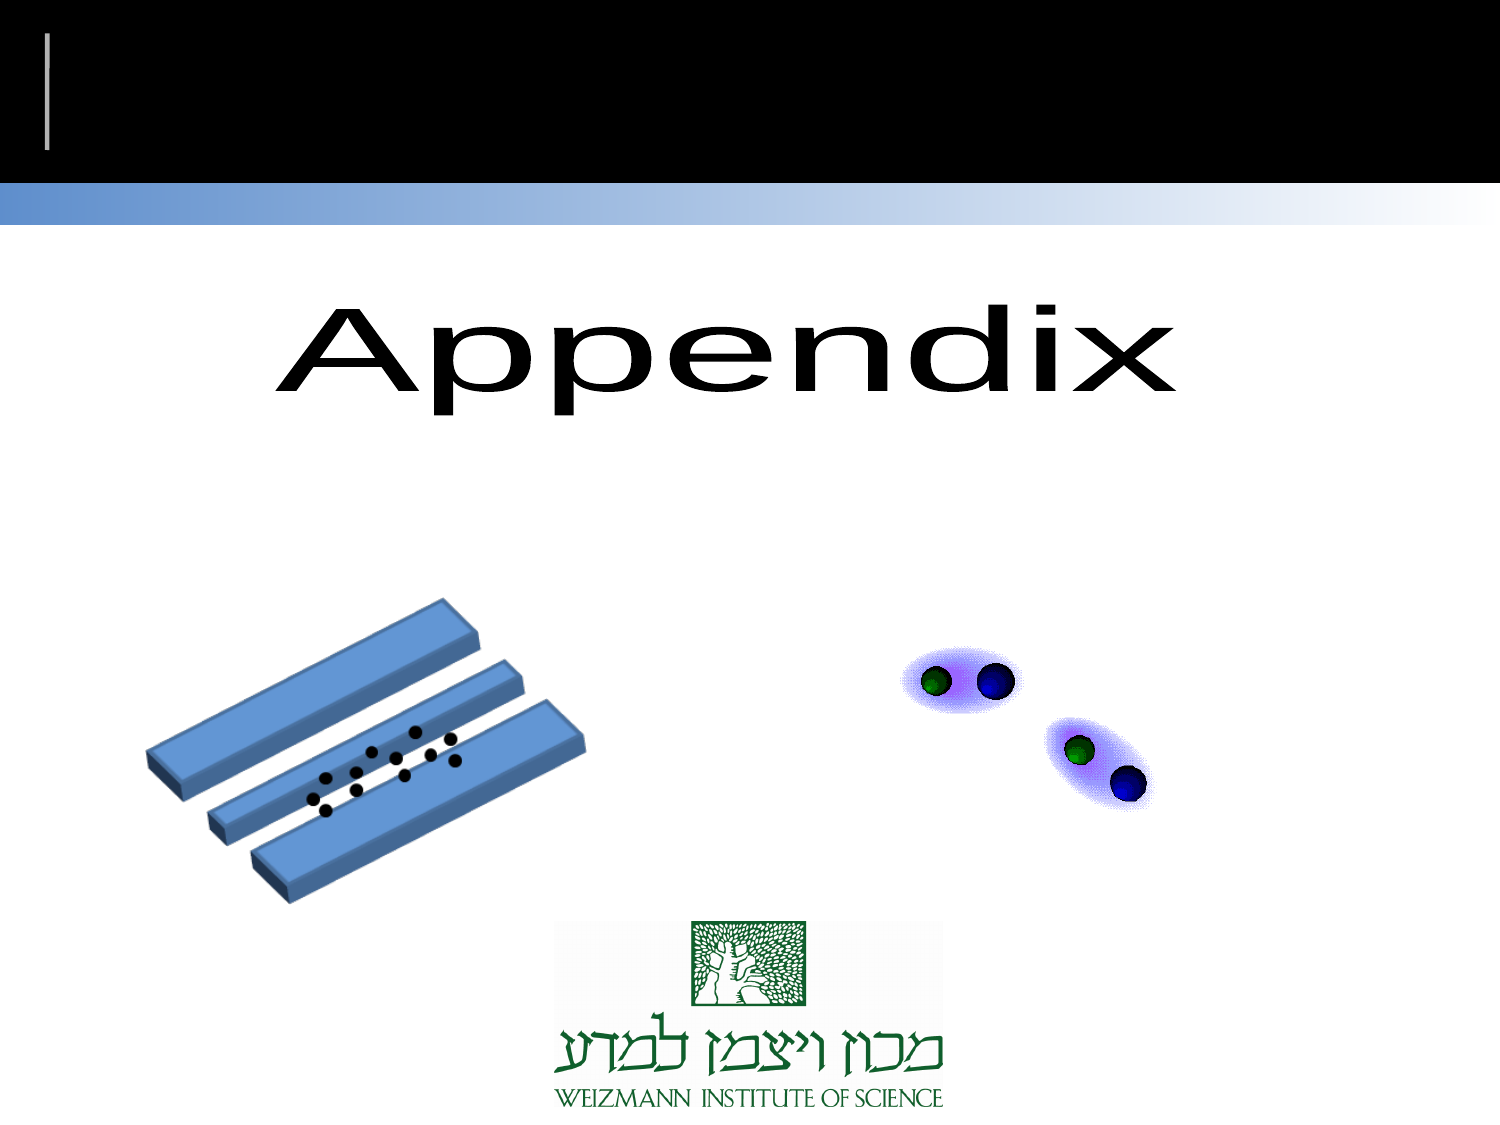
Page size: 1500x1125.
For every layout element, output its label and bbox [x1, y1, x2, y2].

picture [852, 622, 1201, 854]
picture [142, 595, 588, 907]
picture [554, 920, 944, 1107]
